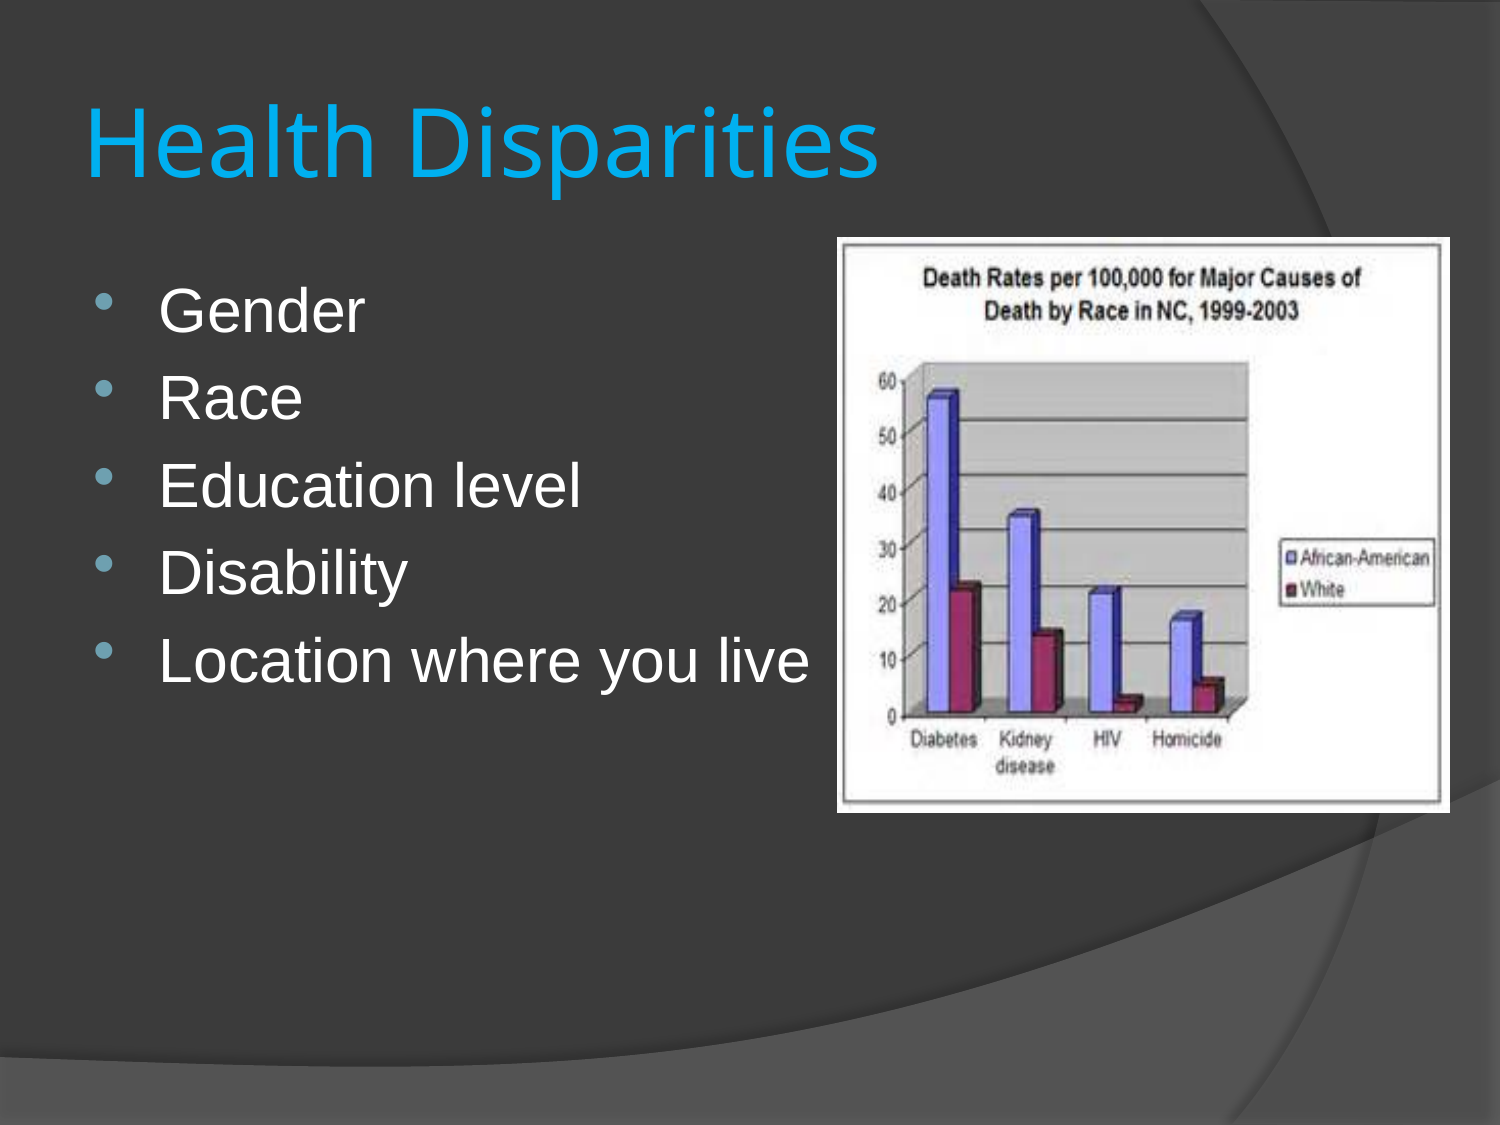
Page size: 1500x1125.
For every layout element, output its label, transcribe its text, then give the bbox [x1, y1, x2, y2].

list Gender Race Education level Disability Location where you live [75, 262, 1300, 1005]
picture [837, 237, 1451, 813]
title Health Disparities [75, 45, 1300, 233]
